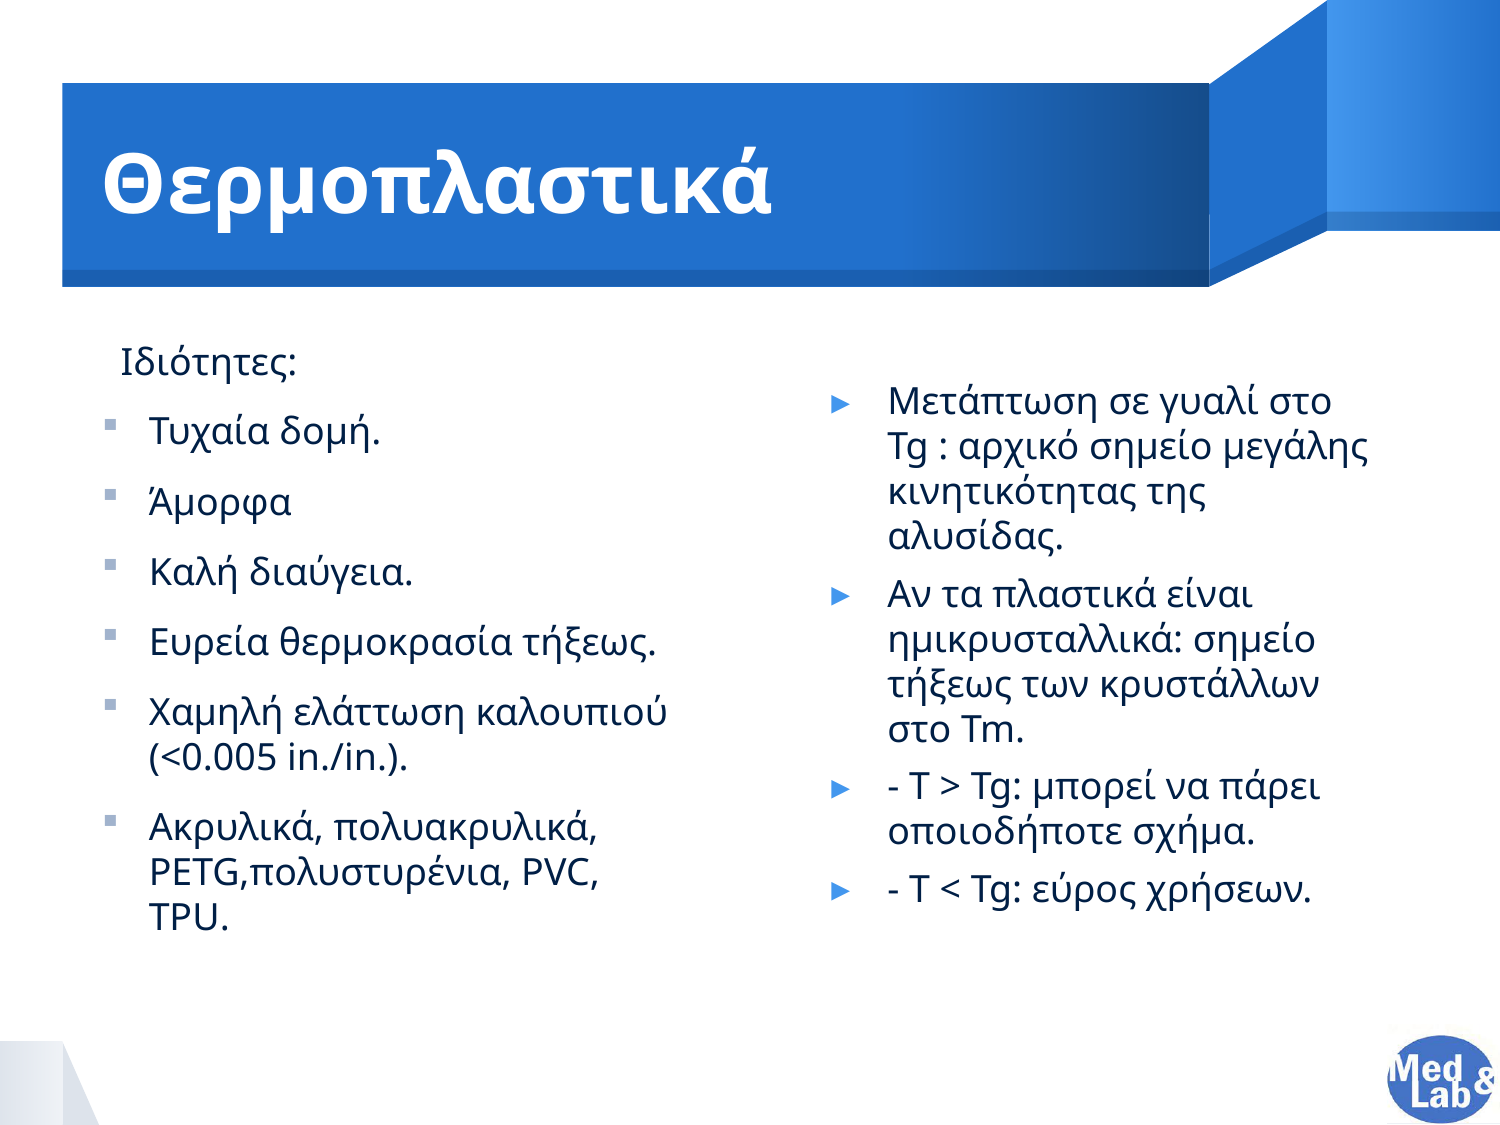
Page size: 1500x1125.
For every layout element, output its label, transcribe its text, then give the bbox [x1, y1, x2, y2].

list Μετάπτωση σε γυαλί στο Tg : αρχικό σημείο μεγάλης κινητικότητας της αλυσίδας. Αν τα πλαστικά είναι ημικρυσταλλικά: σημείο τήξεως των κρυστάλλων στο Tm. - T > Tg: μπορεί να πάρει οποιοδήποτε σχήμα. - T < Tg: εύρος χρήσεων. [812, 377, 1371, 972]
list Ιδιότητες: Τυχαία δομή. Άμορφα Καλή διαύγεια. Ευρεία θερμοκρασία τήξεως. Χαμηλή ελάττωση καλουπιού (<0.005 in./in.). Ακρυλικά, πολυακρυλικά, PETG,πολυστυρένια, PVC, TPU. [101, 337, 676, 932]
title Θερμοπλαστικά [100, 85, 1210, 287]
picture [1386, 1024, 1500, 1124]
